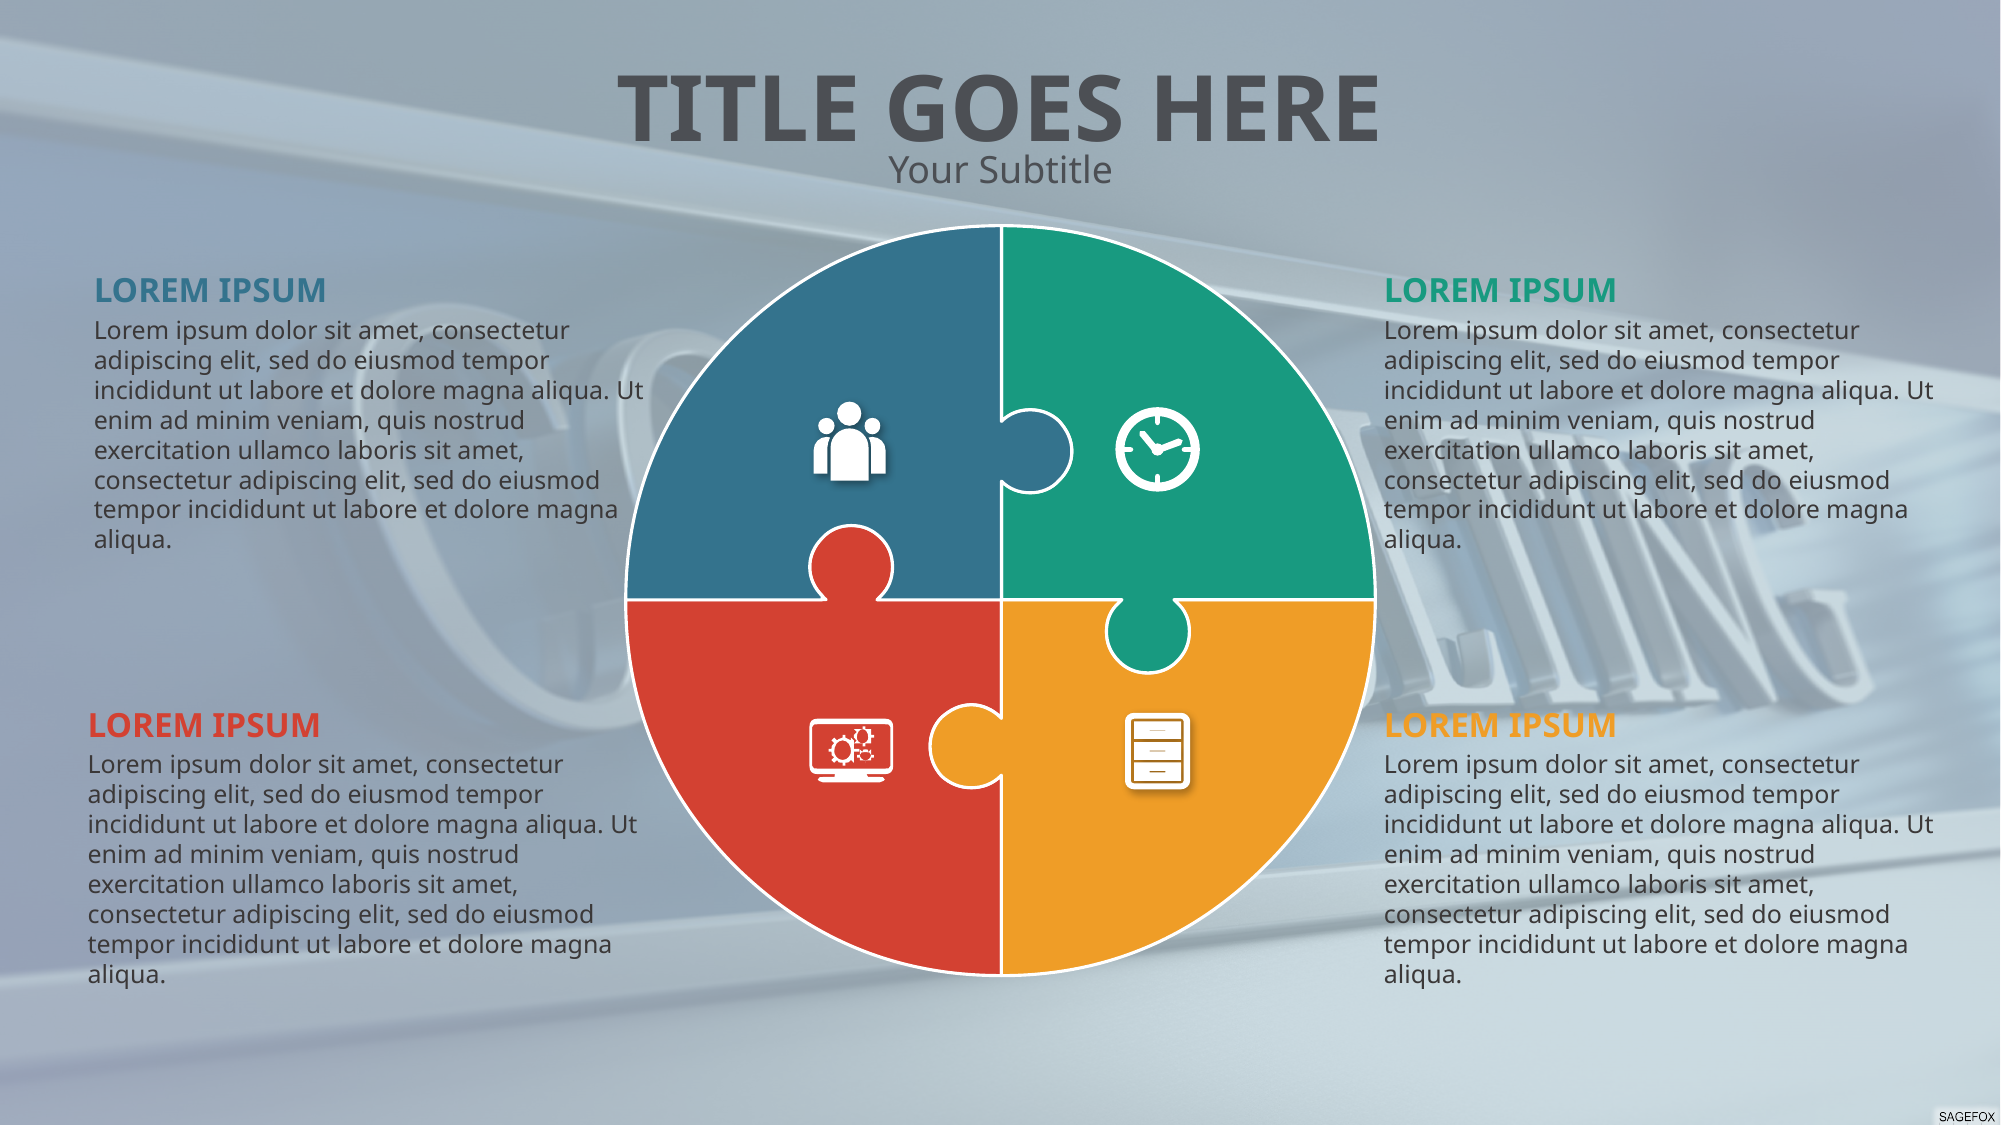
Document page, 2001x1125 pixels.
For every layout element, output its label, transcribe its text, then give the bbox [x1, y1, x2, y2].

text_box LOREM IPSUM Lorem ipsum dolor sit amet, consectetur adipiscing elit, sed do eiusmod tempor incididunt ut labore et dolore magna aliqua. Ut enim ad minim veniam, quis nostrud exercitation ullamco laboris sit amet, consectetur adipiscing elit, sed do eiusmod tempor incididunt ut labore et dolore magna aliqua. [79, 262, 682, 562]
text_box [625, 526, 1001, 976]
text_box [864, 417, 881, 435]
text_box [625, 225, 1072, 600]
text_box [818, 417, 835, 435]
text_box [1125, 712, 1191, 790]
picture [1936, 1111, 1997, 1125]
text_box [830, 428, 886, 481]
text_box [1002, 225, 1376, 673]
text_box LOREM IPSUM Lorem ipsum dolor sit amet, consectetur adipiscing elit, sed do eiusmod tempor incididunt ut labore et dolore magna aliqua. Ut enim ad minim veniam, quis nostrud exercitation ullamco laboris sit amet, consectetur adipiscing elit, sed do eiusmod tempor incididunt ut labore et dolore magna aliqua. [1369, 696, 1972, 996]
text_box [1115, 407, 1200, 492]
text_box [930, 600, 1376, 976]
text_box LOREM IPSUM Lorem ipsum dolor sit amet, consectetur adipiscing elit, sed do eiusmod tempor incididunt ut labore et dolore magna aliqua. Ut enim ad minim veniam, quis nostrud exercitation ullamco laboris sit amet, consectetur adipiscing elit, sed do eiusmod tempor incididunt ut labore et dolore magna aliqua. [1369, 262, 1972, 562]
text_box [837, 401, 862, 426]
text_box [809, 718, 894, 783]
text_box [548, 42, 1452, 199]
text_box LOREM IPSUM Lorem ipsum dolor sit amet, consectetur adipiscing elit, sed do eiusmod tempor incididunt ut labore et dolore magna aliqua. Ut enim ad minim veniam, quis nostrud exercitation ullamco laboris sit amet, consectetur adipiscing elit, sed do eiusmod tempor incididunt ut labore et dolore magna aliqua. [72, 696, 676, 996]
text_box [813, 436, 830, 474]
